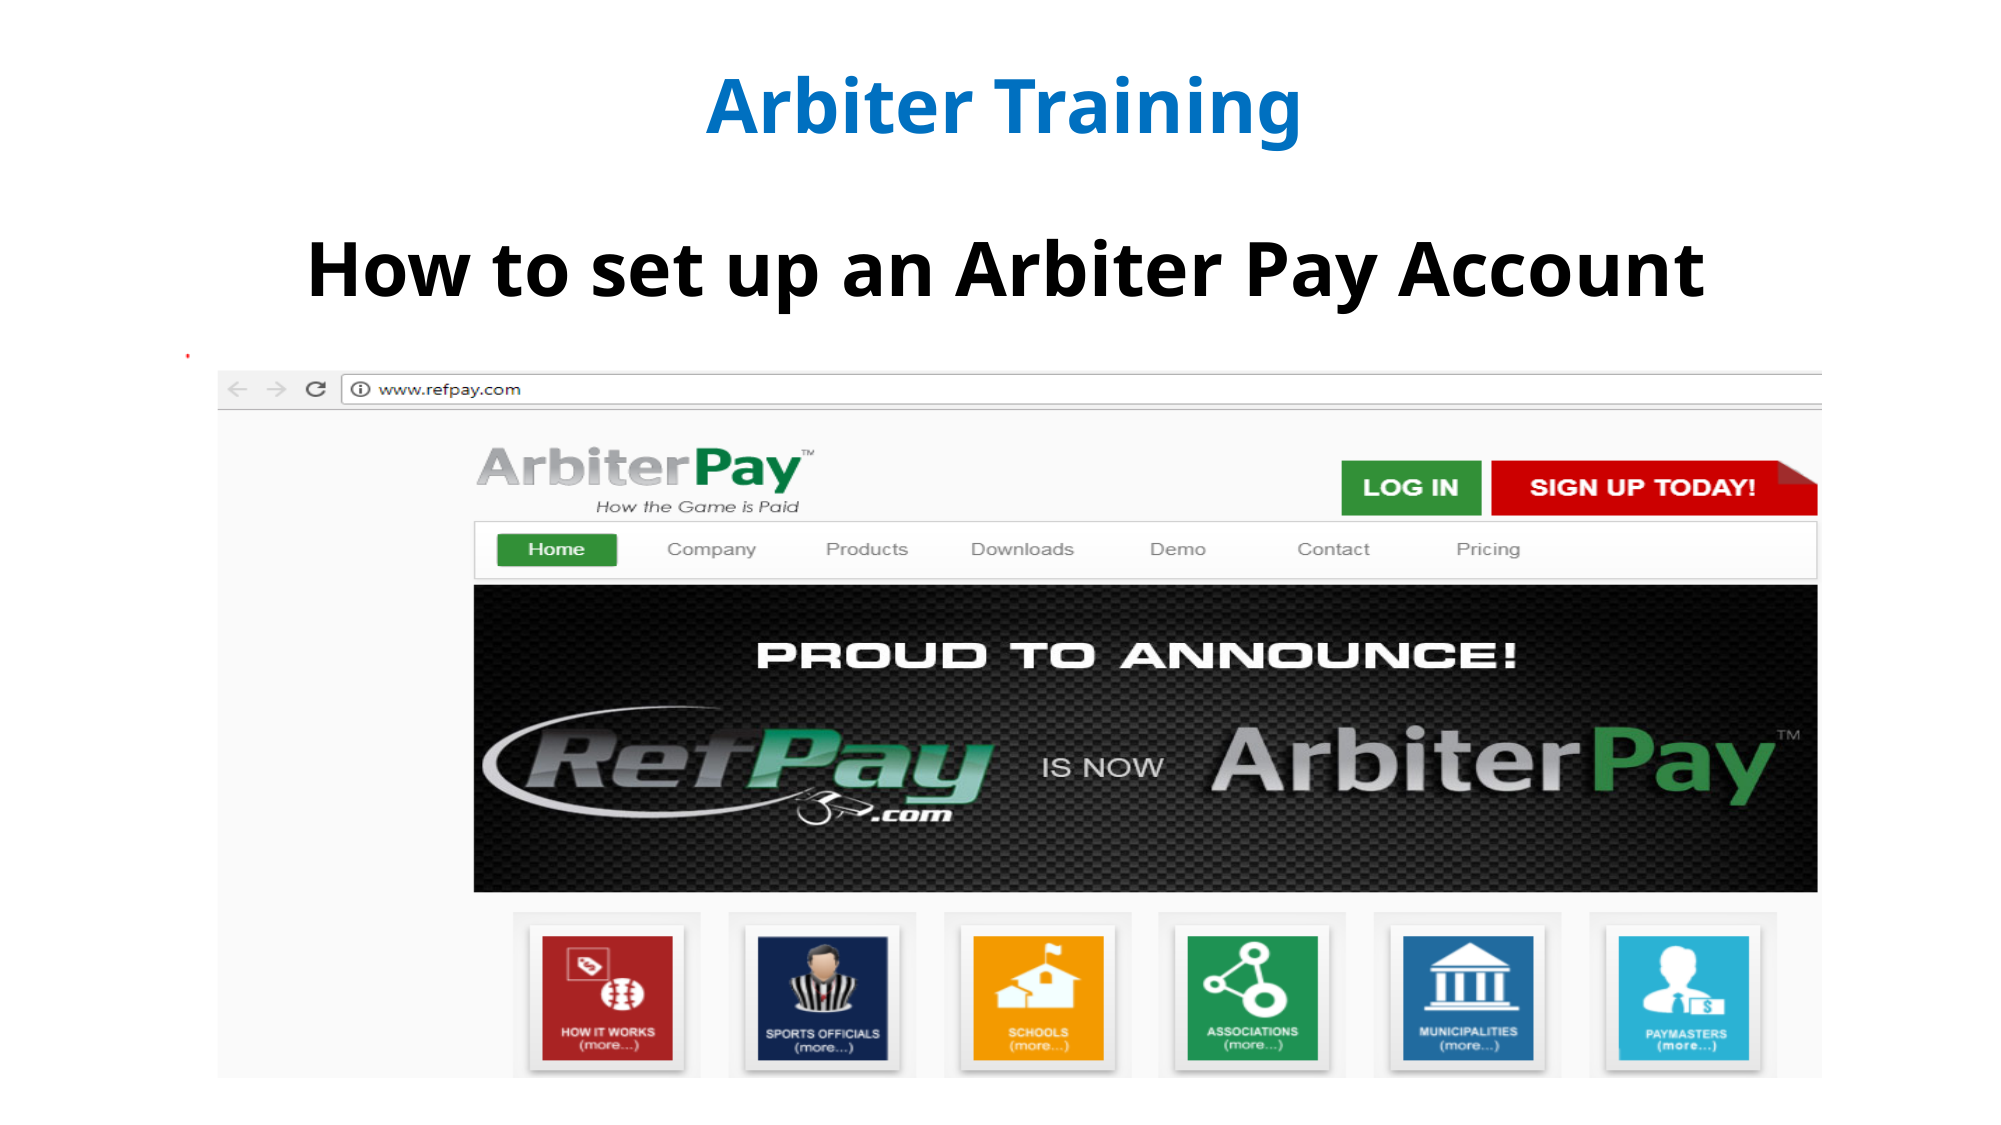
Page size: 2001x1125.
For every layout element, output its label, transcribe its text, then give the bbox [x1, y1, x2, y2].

title Arbiter Training How to set up an Arbiter Pay Account [137, 59, 1874, 322]
picture [169, 353, 1822, 1079]
